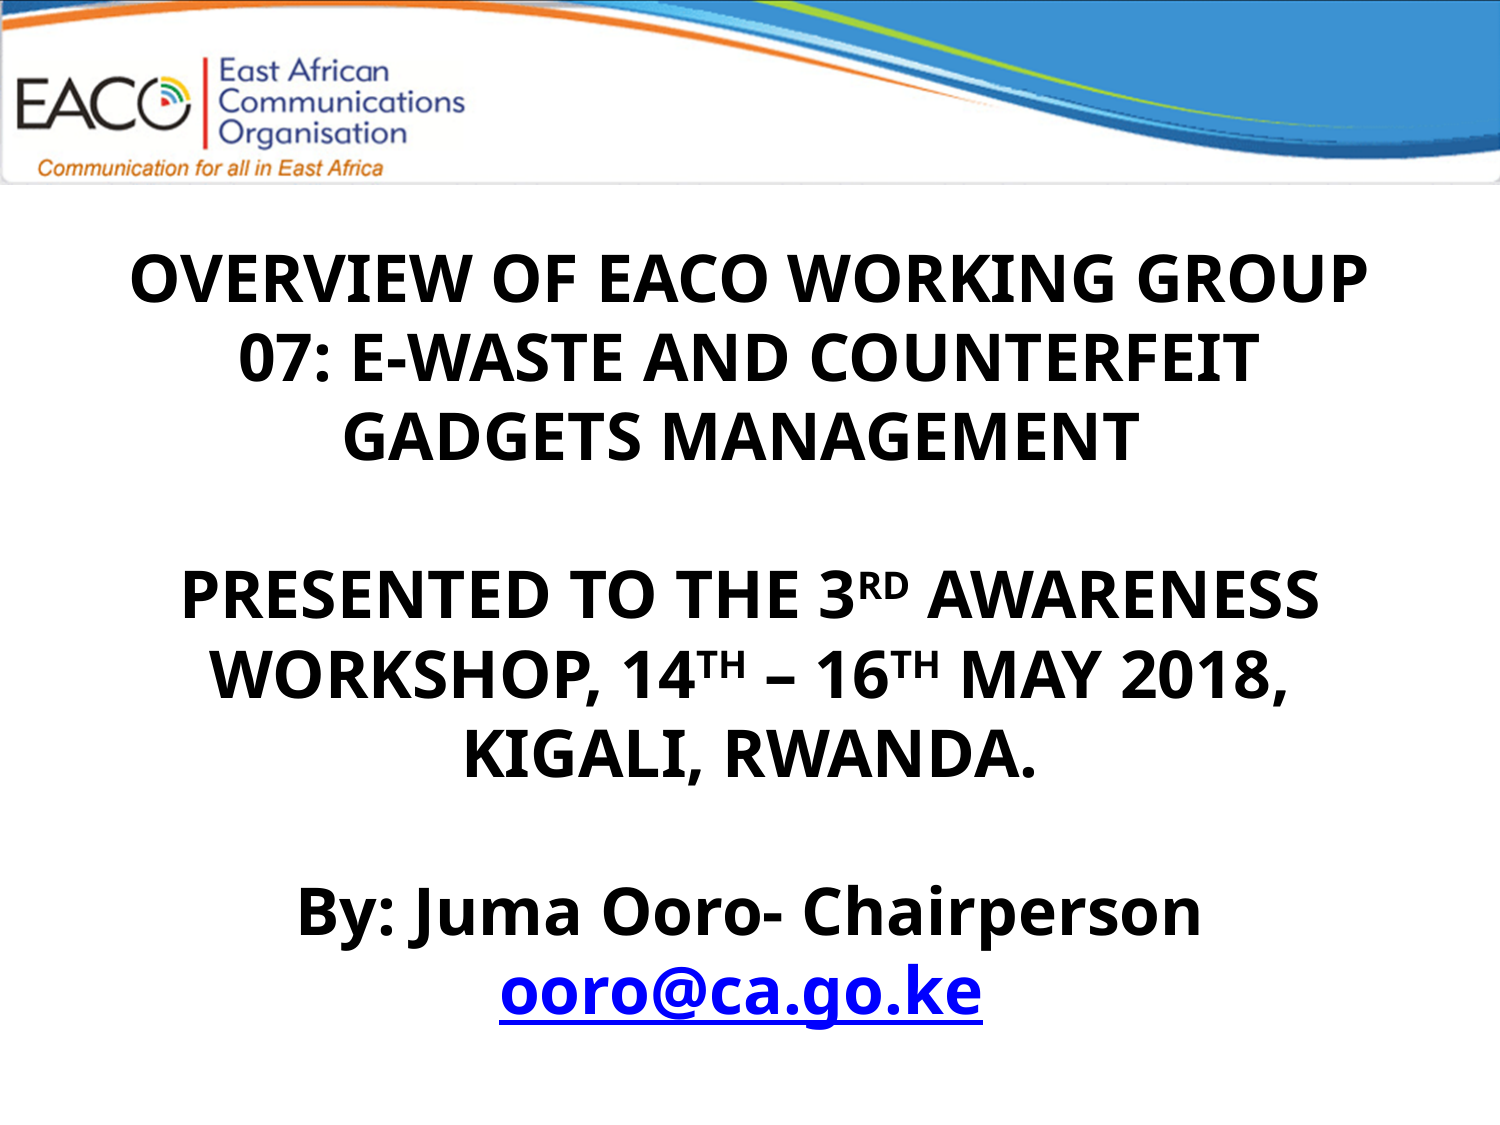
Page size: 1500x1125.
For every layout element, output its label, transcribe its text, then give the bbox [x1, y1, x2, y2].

picture [0, 0, 1500, 185]
title OVERVIEW OF EACO WORKING GROUP 07: E-WASTE AND COUNTERFEIT GADGETS MANAGEMENT PRESENTED TO THE 3RD AWARENESS WORKSHOP, 14TH – 16TH MAY 2018, KIGALI, RWANDA. By: Juma Ooro- Chairperson ooro@ca.go.ke [112, 212, 1388, 1063]
